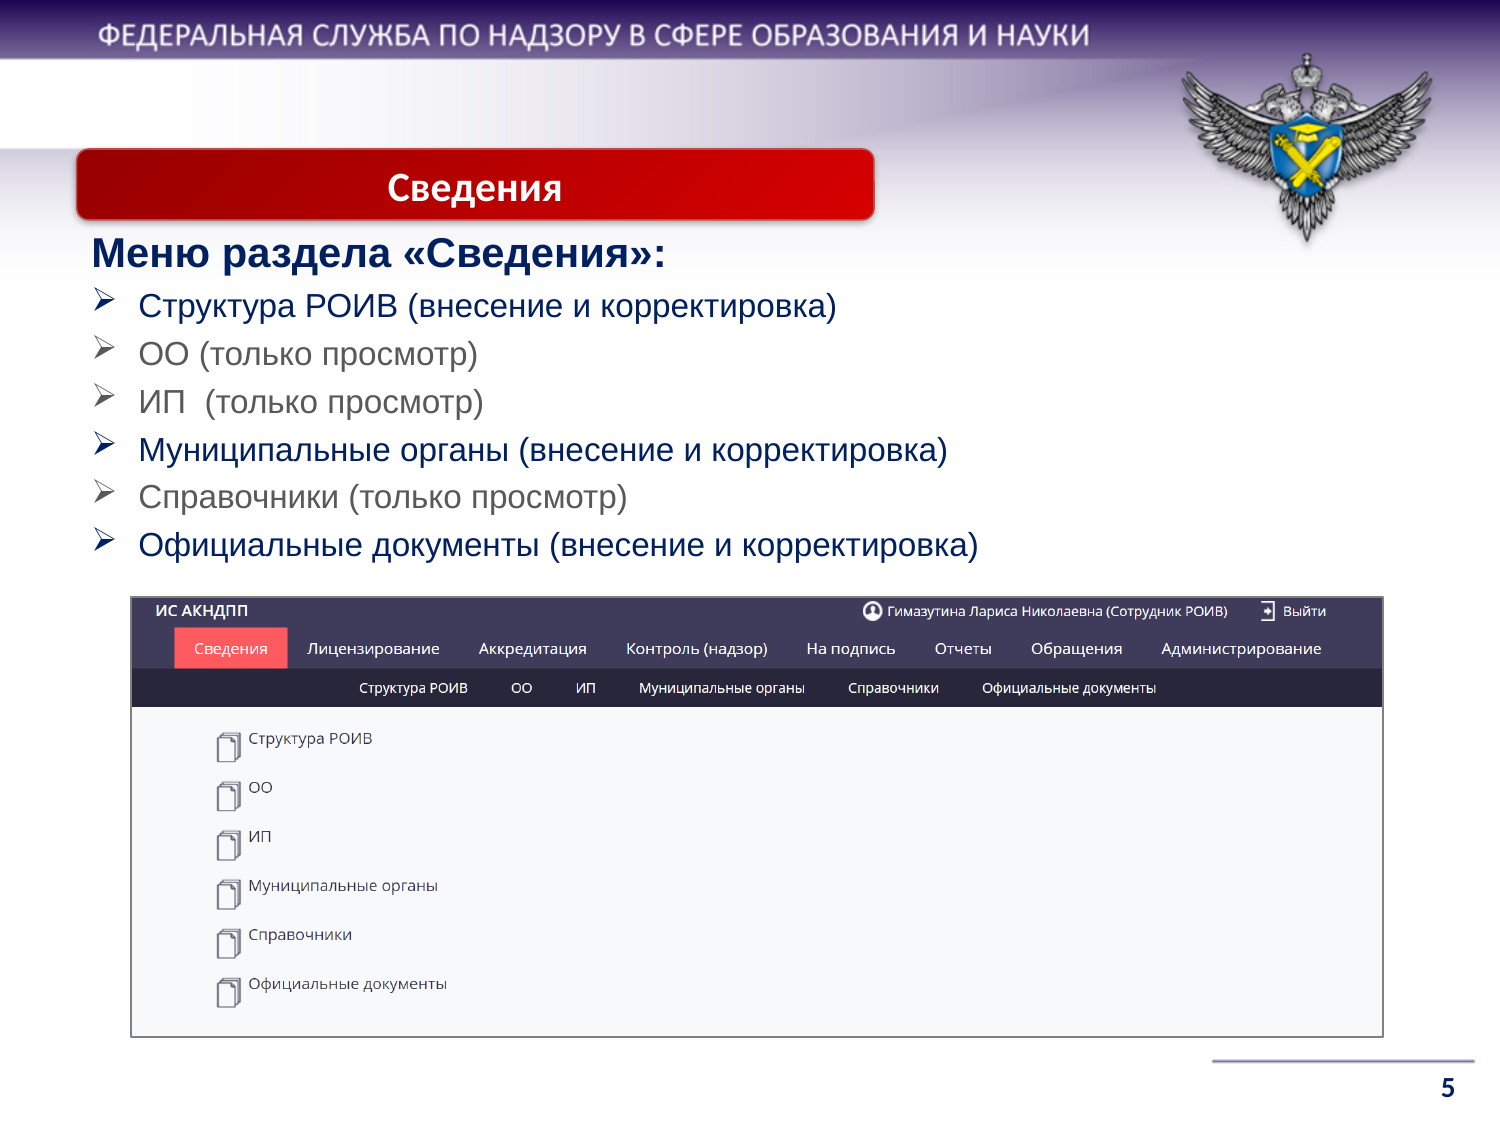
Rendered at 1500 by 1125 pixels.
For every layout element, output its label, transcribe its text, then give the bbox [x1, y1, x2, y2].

text_box Сведения [75, 148, 875, 221]
slide_number 5 [1411, 1054, 1471, 1118]
text_box Меню раздела «Сведения»: Структура РОИВ (внесение и корректировка) ОО (только просмотр) ИП (только просмотр) Муниципальные органы (внесение и корректировка) Справочники (только просмотр) Официальные документы (внесение и корректировка) [76, 218, 1441, 571]
picture [0, 0, 1500, 1125]
